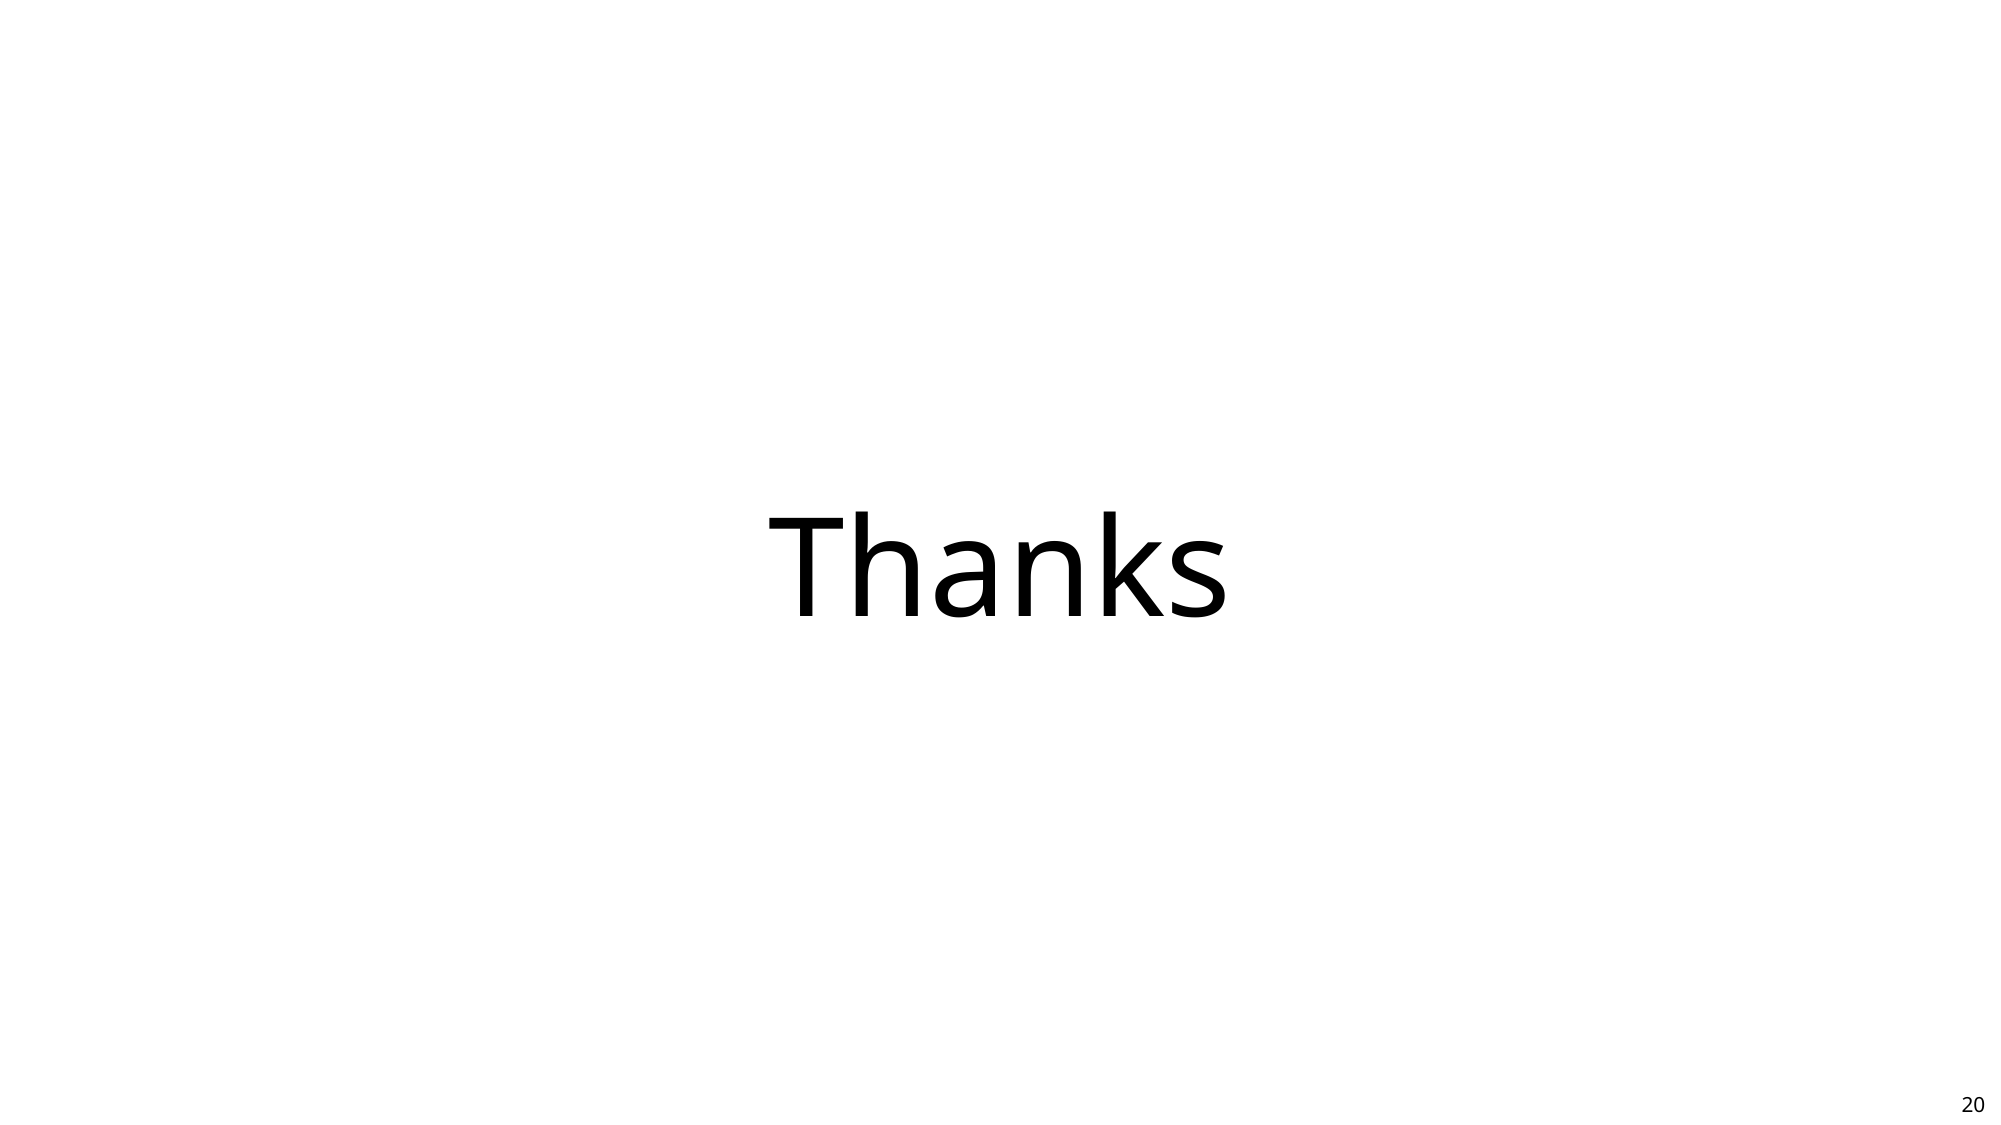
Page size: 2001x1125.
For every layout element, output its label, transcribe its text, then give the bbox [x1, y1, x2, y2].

text_box Thanks [753, 471, 1247, 652]
slide_number 19 [1905, 1086, 2000, 1125]
